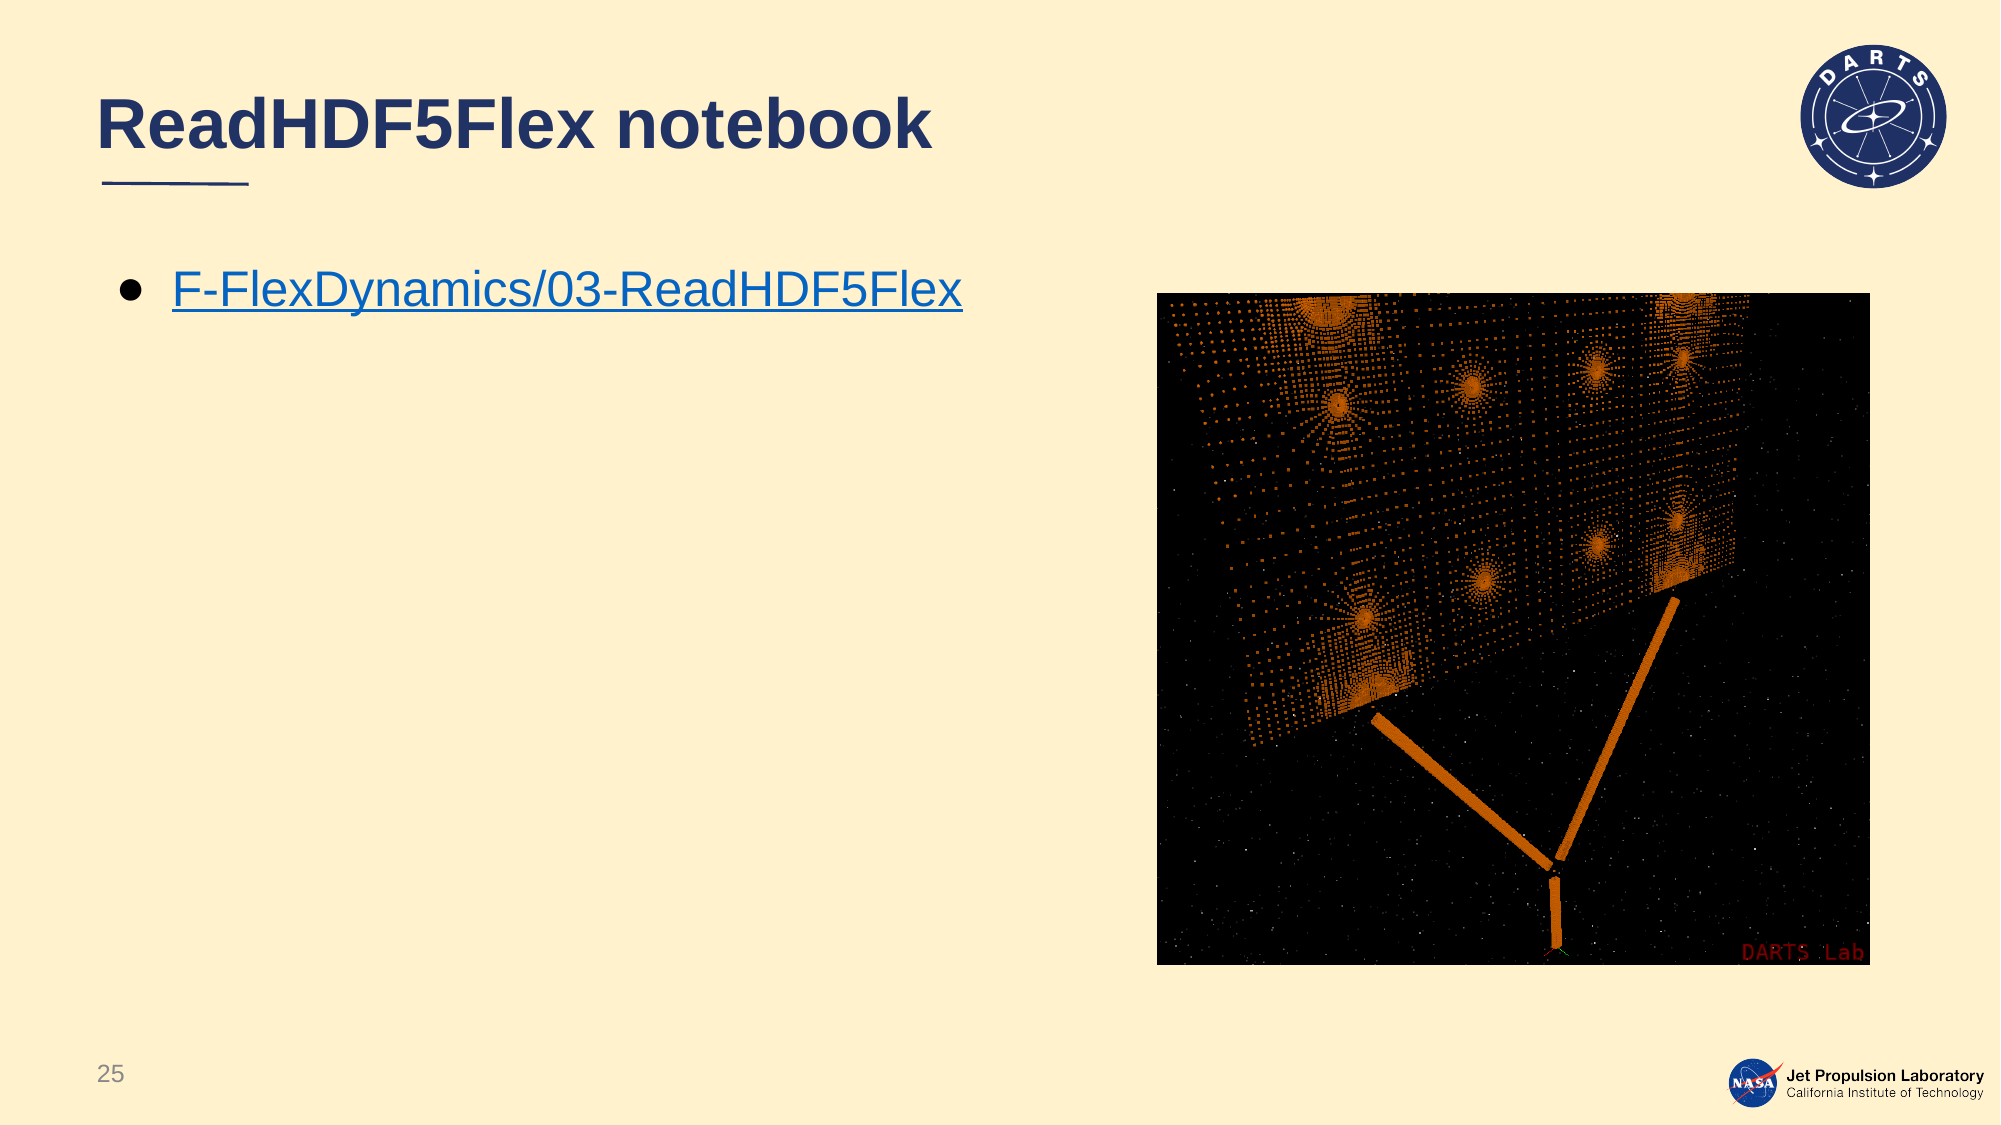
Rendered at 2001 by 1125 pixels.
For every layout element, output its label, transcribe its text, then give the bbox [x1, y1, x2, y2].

picture [1796, 41, 1951, 192]
picture [1710, 1042, 2000, 1124]
picture [1157, 293, 1870, 965]
list F-FlexDynamics/03-ReadHDF5Flex [81, 255, 1919, 971]
slide_number 25 [81, 1042, 532, 1103]
title ReadHDF5Flex notebook [81, 68, 1750, 184]
